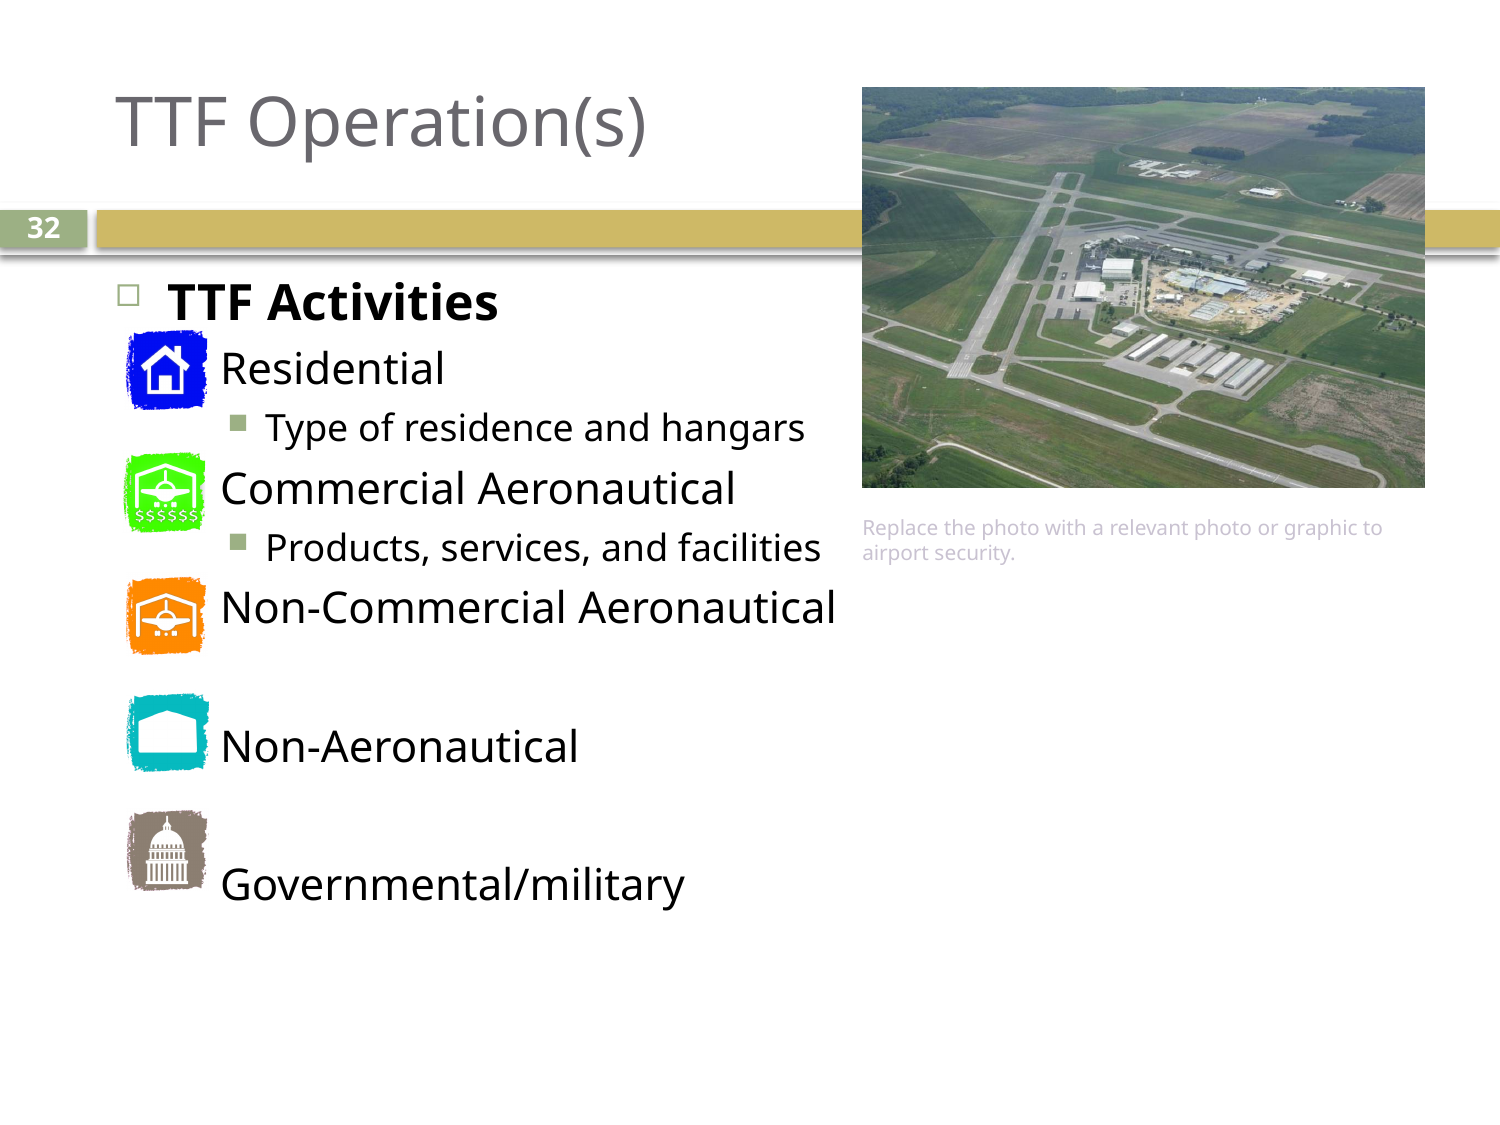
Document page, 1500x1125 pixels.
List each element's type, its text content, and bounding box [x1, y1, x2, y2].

text_box Replace the photo with a relevant photo or graphic to airport security. [847, 507, 1404, 572]
picture [124, 327, 208, 411]
picture [126, 571, 208, 657]
title TTF Operation(s) [100, 37, 1438, 200]
list TTF Activities Residential Type of residence and hangars Commercial Aeronautical Products, services, and facilities Non-Commercial Aeronautical Non-Aeronautical Governmental/military [100, 262, 1438, 1000]
picture [862, 87, 1426, 488]
picture [126, 807, 210, 891]
picture [126, 688, 210, 773]
slide_number 32 [0, 208, 88, 249]
picture [122, 449, 206, 534]
